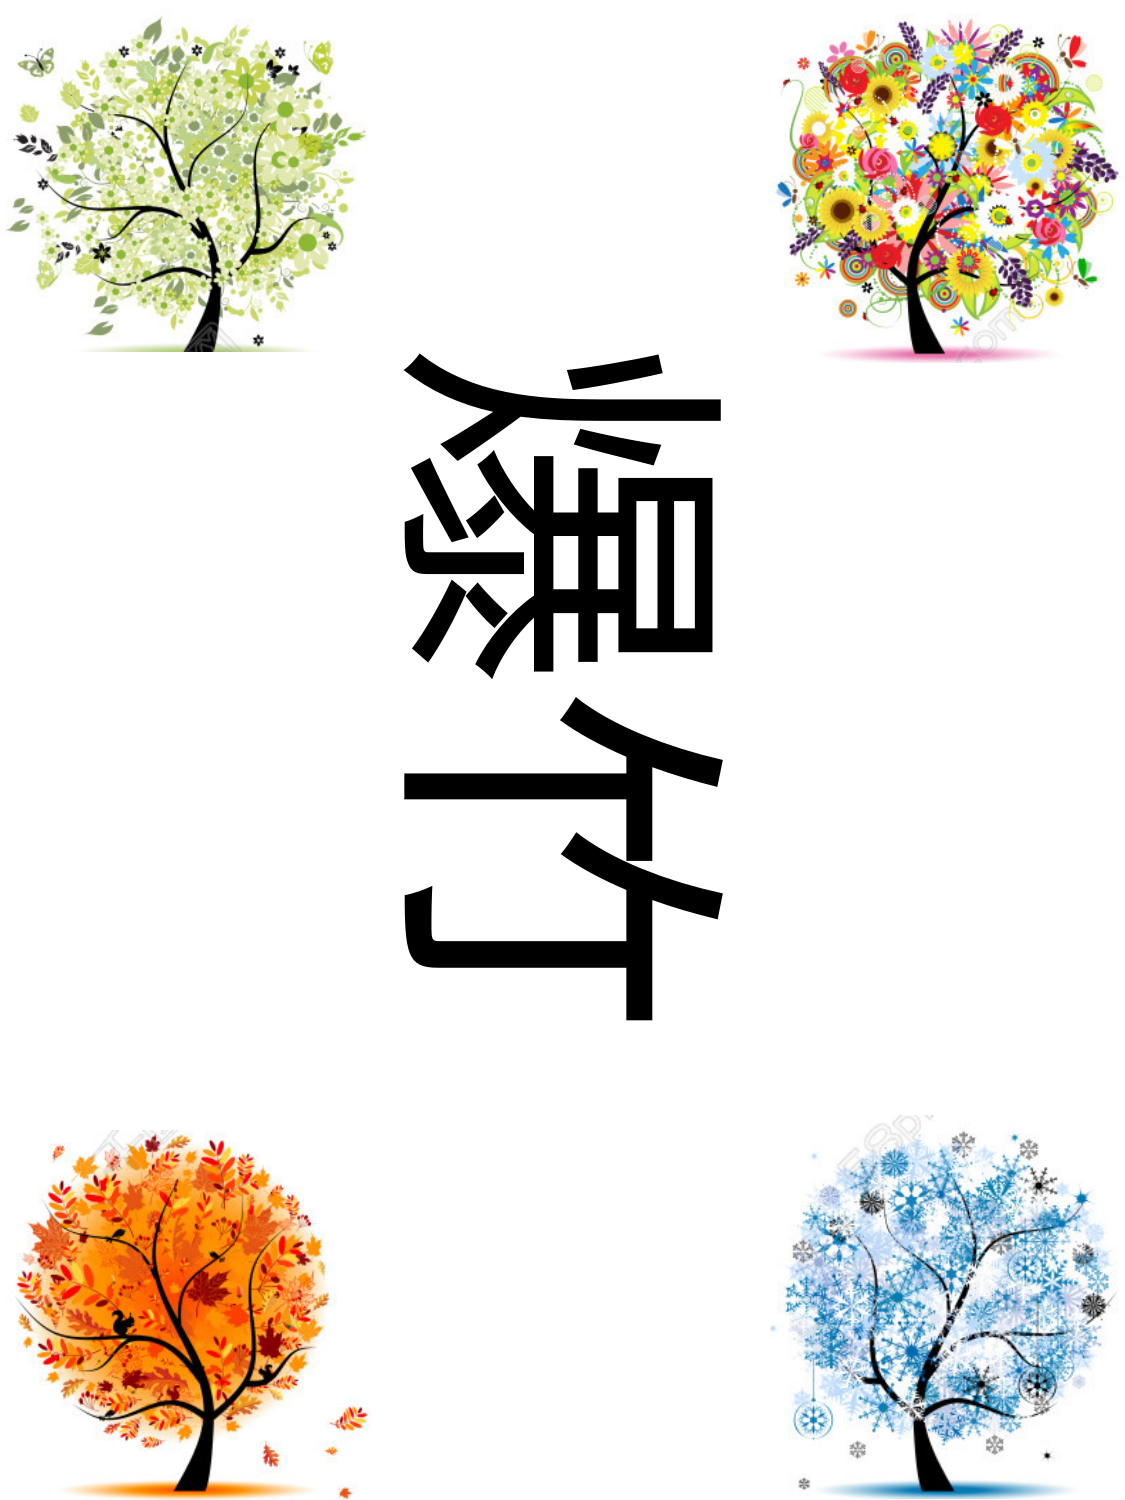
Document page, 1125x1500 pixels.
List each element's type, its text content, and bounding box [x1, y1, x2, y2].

picture [0, 1130, 376, 1500]
picture [769, 1115, 1125, 1499]
picture [765, 0, 1125, 363]
picture [0, 2, 376, 352]
text_box 爆竹 [336, 328, 786, 1167]
